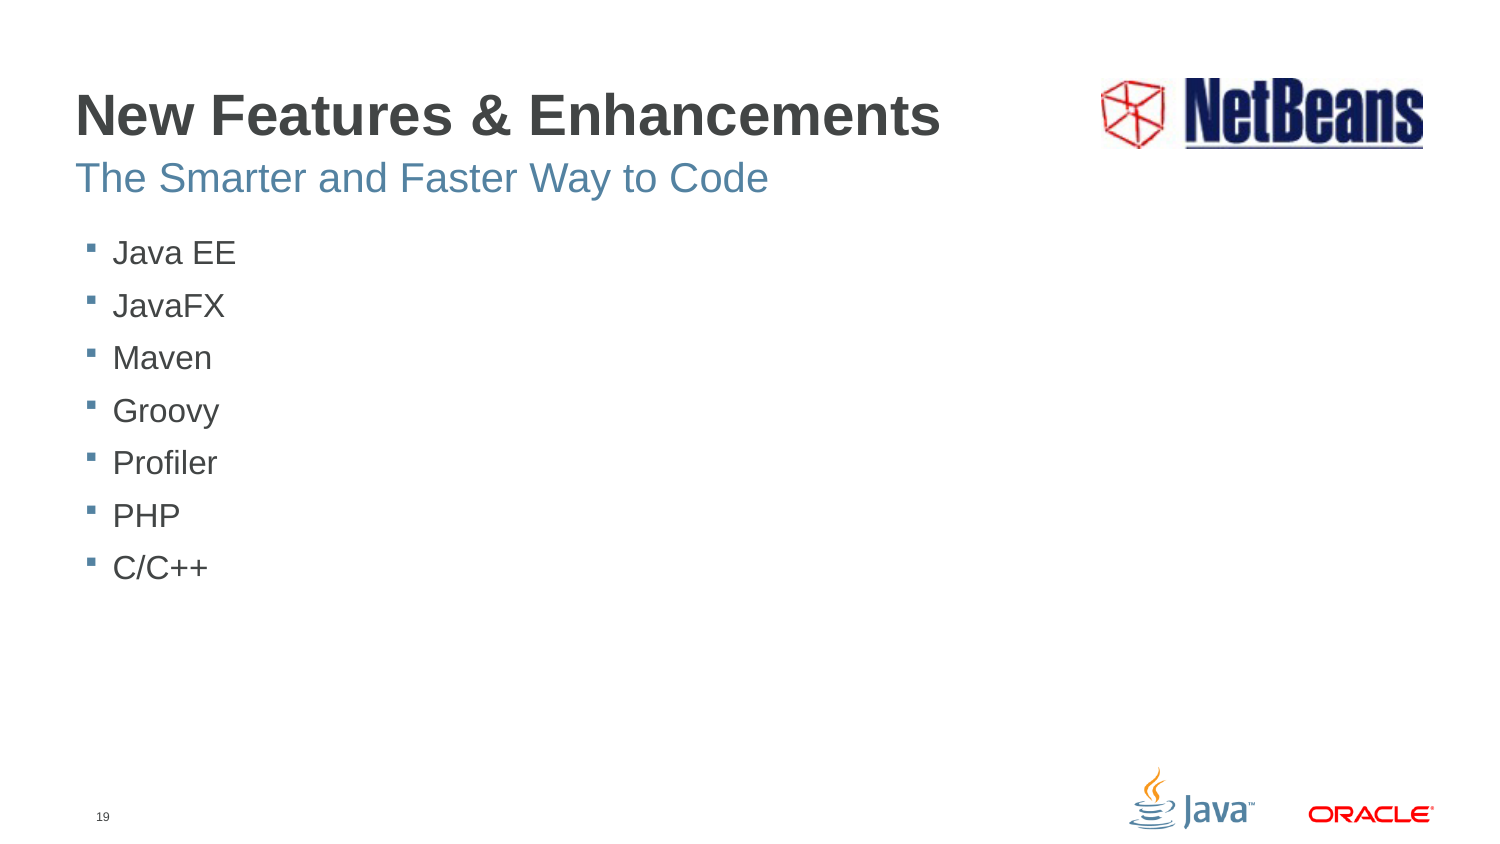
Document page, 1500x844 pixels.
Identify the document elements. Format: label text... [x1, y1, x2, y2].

list The Smarter and Faster Way to Code [75, 150, 1425, 201]
picture [1293, 790, 1445, 838]
list Java EE JavaFX Maven Groovy Profiler PHP C/C++ [75, 231, 1425, 734]
title New Features & Enhancements [75, 78, 1425, 149]
picture [1109, 762, 1266, 834]
